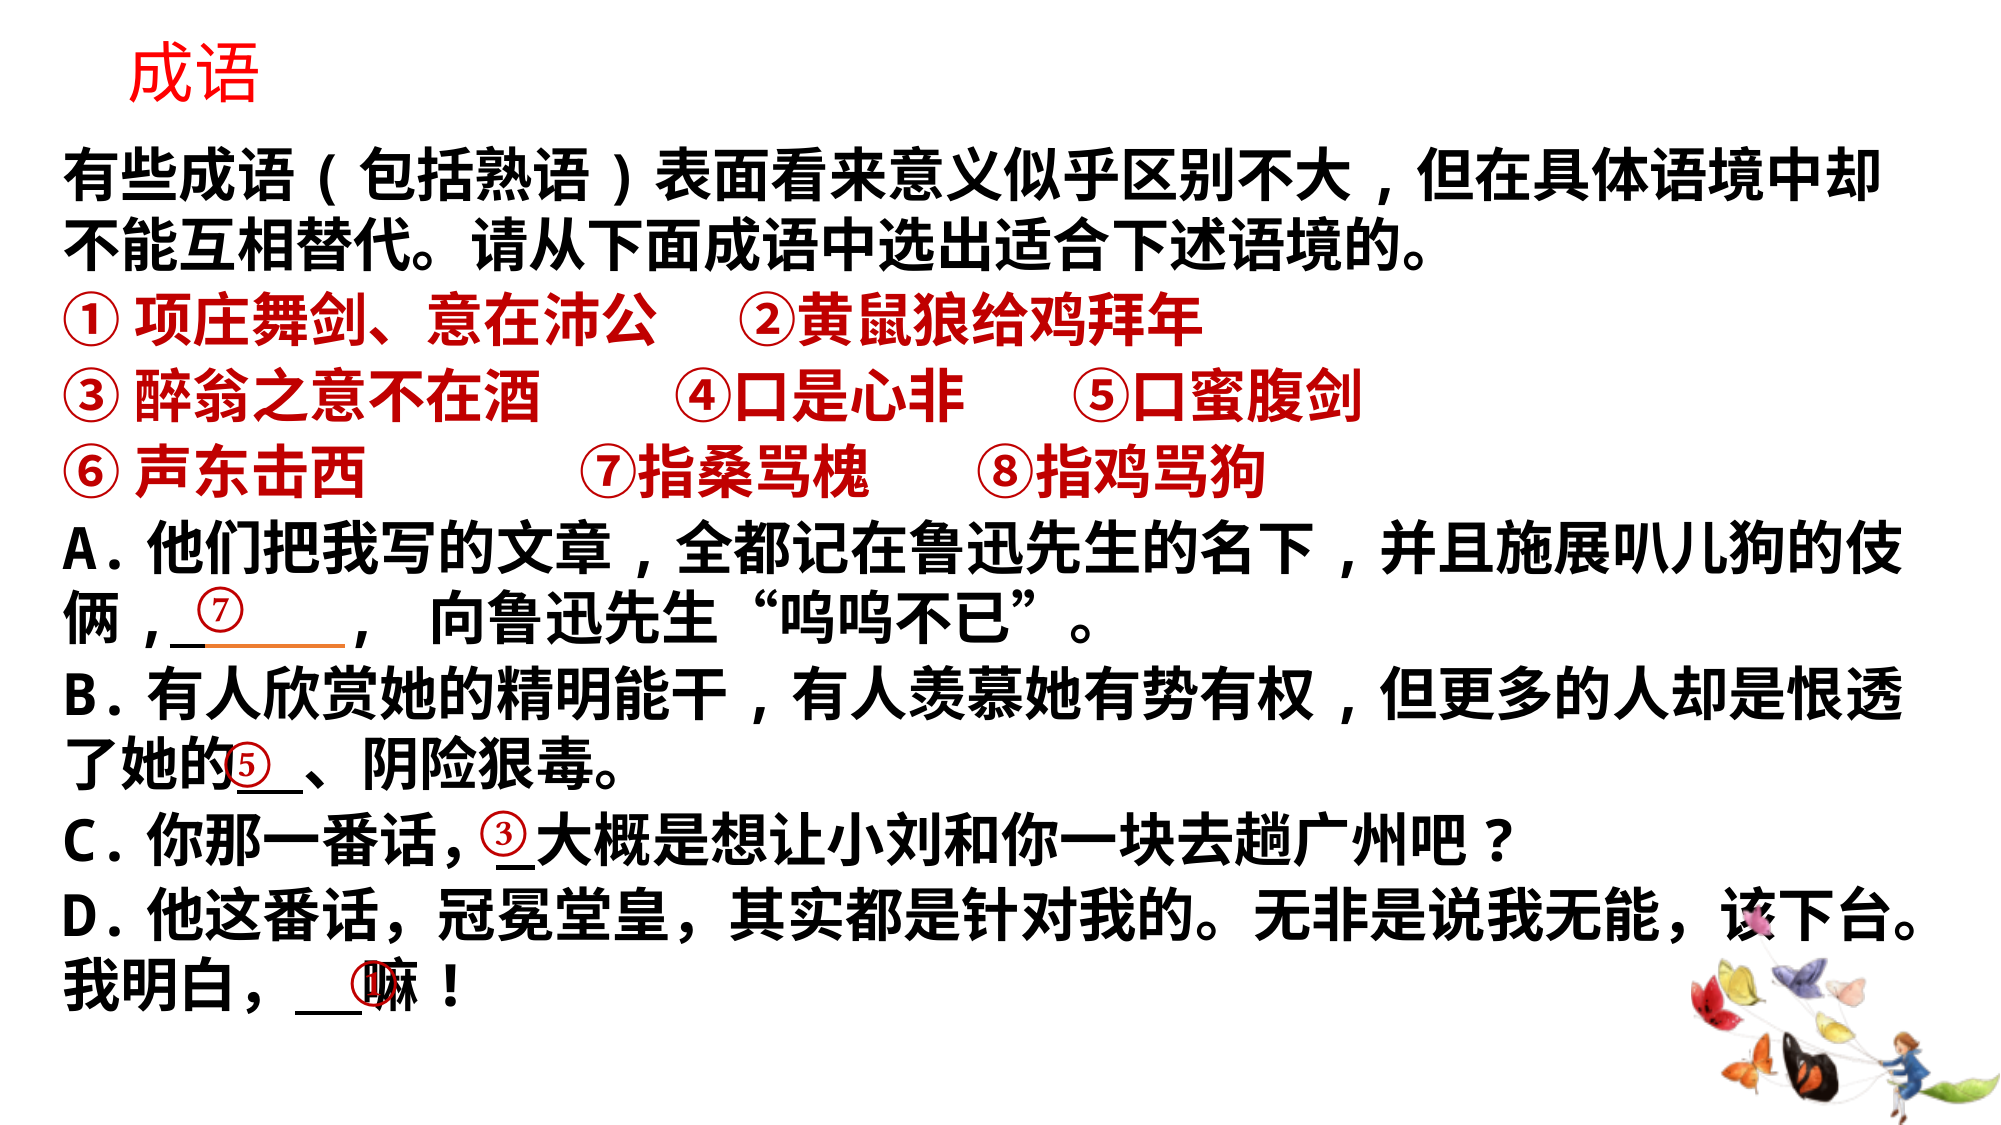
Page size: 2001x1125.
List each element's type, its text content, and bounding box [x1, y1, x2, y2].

text_box 有些成语(包括熟语)表面看来意义似乎区别不大,但在具体语境中却不能互相替代。请从下面成语中选出适合下述语境的。 ①项庄舞剑、意在沛公 ②黄鼠狼给鸡拜年 ③醉翁之意不在酒 ④口是心非 ⑤口蜜腹剑 ⑥声东击西 ⑦指桑骂槐 ⑧指鸡骂狗 A.他们把我写的文章,全都记在鲁迅先生的名下,并且施展叭儿狗的伎俩, , 向鲁迅先生“呜呜不已”。 B.有人欣赏她的精明能干,有人羡慕她有势有权,但更多的人却是恨透了她的 、阴险狠毒。 C.你那一番话， 大概是想让小刘和你一块去趟广州吧? D.他这番话，冠冕堂皇，其实都是针对我的。无非是说我无能，该下台。我明白， 嘛! [47, 130, 1930, 1026]
text_box ① [333, 936, 415, 1022]
text_box ③ [463, 786, 553, 872]
text_box ⑤ [207, 718, 297, 806]
picture [1690, 904, 2000, 1125]
text_box ⑦ [180, 562, 262, 648]
text_box 成语 [112, 22, 519, 118]
